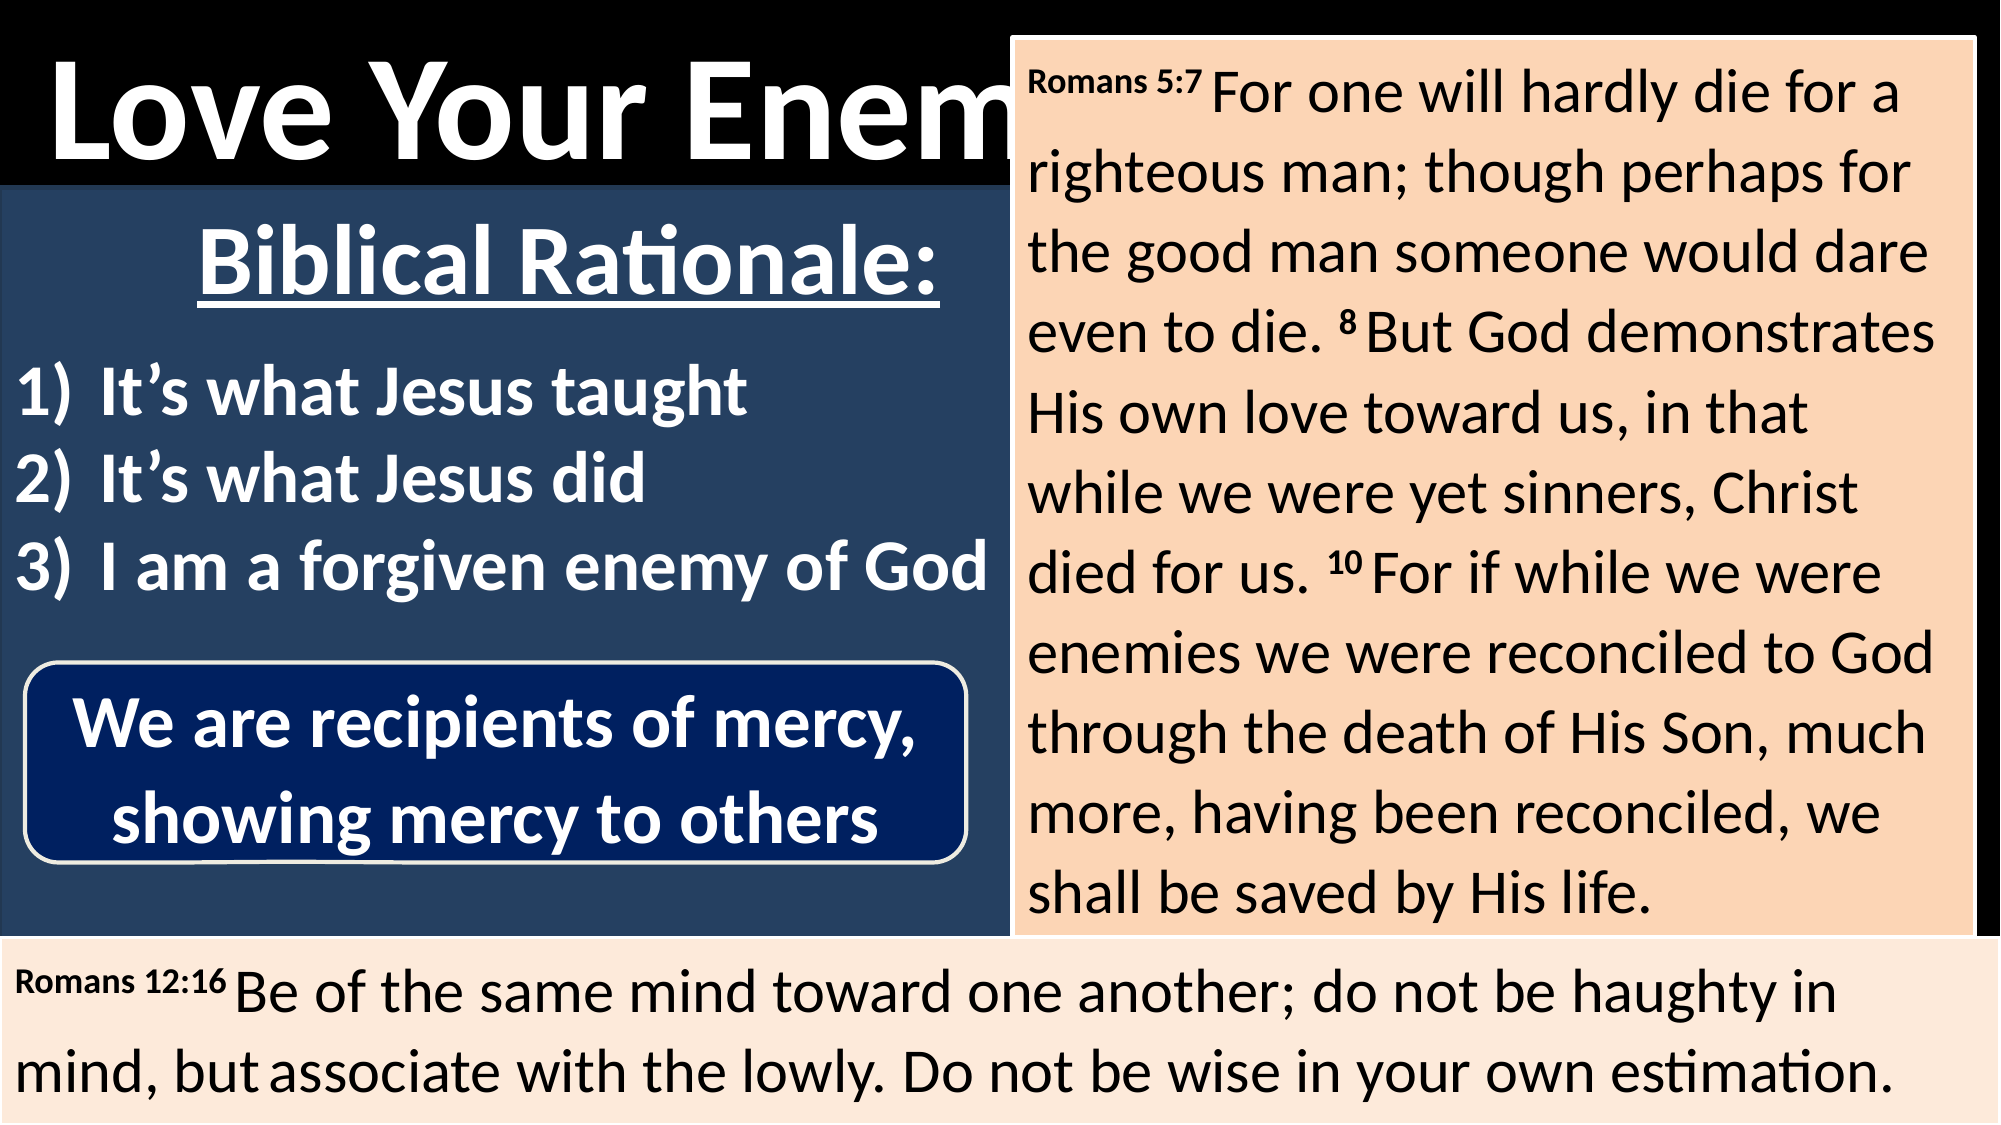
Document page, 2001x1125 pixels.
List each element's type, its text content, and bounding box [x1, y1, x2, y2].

text_box Biblical Rationale: It’s what Jesus taught It’s what Jesus did I am a forgiven enemy of God [0, 185, 1010, 935]
text_box Romans 12:16 Be of the same mind toward one another; do not be haughty in mind, but associate with the lowly. Do not be wise in your own estimation. [0, 935, 2000, 1125]
text_box Romans 5:7 For one will hardly die for a righteous man; though perhaps for the good man someone would dare even to die. 8 But God demonstrates His own love toward us, in that while we were yet sinners, Christ died for us. 10 For if while we were enemies we were reconciled to God through the death of His Son, much more, having been reconciled, we shall be saved by His life. [1010, 35, 1977, 939]
text_box Love Your Enemy [0, 0, 2000, 202]
text_box We are recipients of mercy, showing mercy to others [22, 660, 969, 865]
